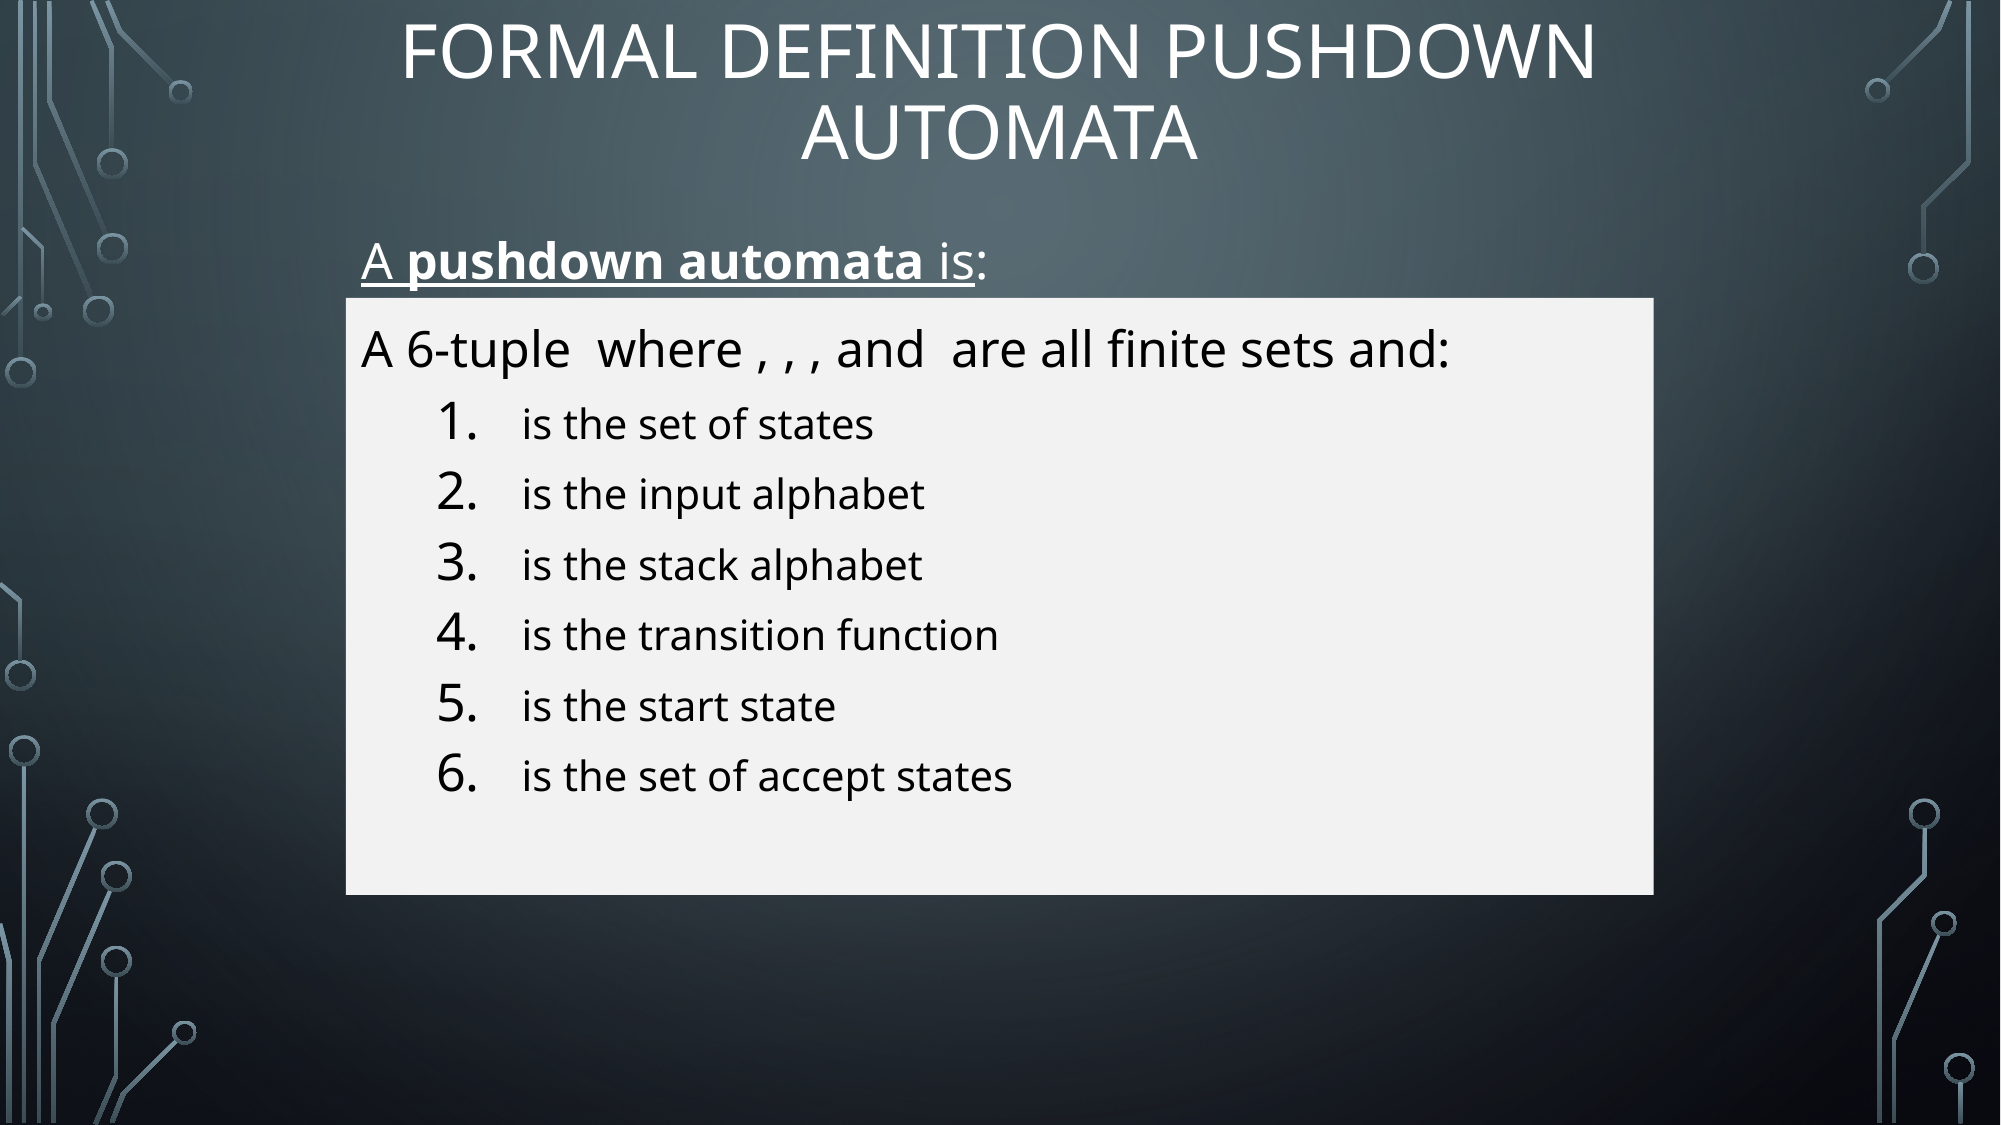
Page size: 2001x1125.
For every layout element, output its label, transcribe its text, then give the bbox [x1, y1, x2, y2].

list A pushdown automata is: [345, 209, 1654, 297]
title Formal Definition Pushdown Automata [187, 38, 1813, 152]
